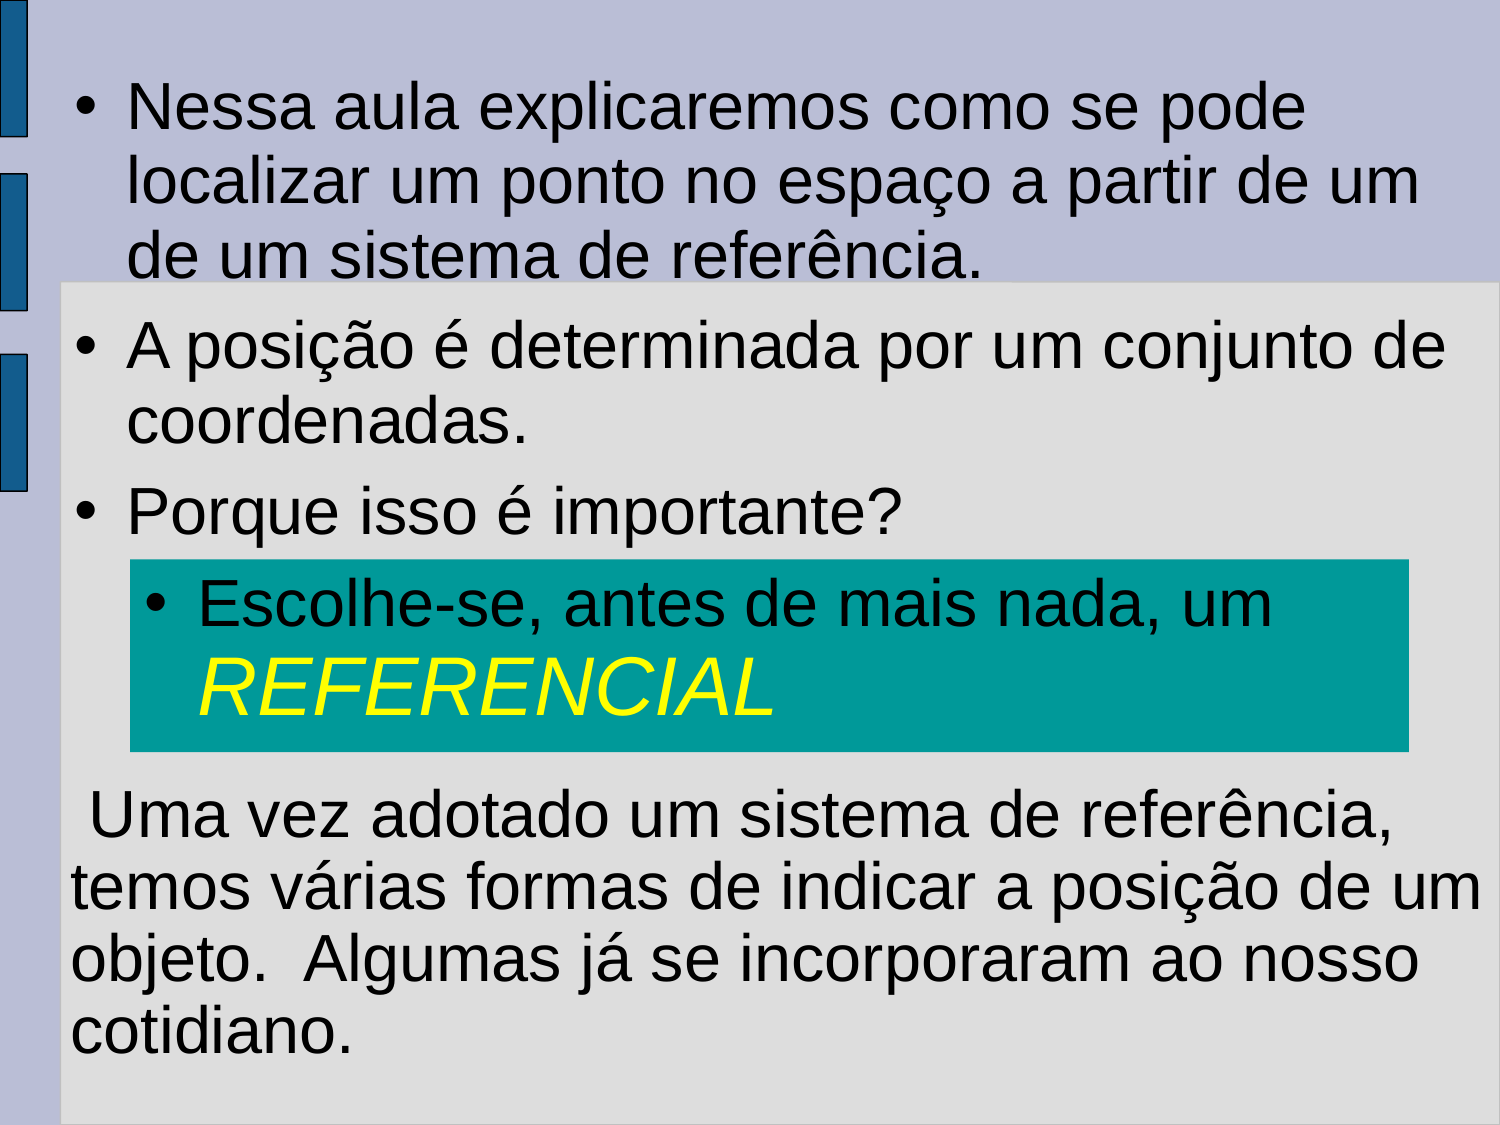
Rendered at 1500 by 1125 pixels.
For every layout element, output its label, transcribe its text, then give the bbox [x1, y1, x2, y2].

text_box Nessa aula explicaremos como se pode localizar um ponto no espaço a partir de um de um sistema de referência. A posição é determinada por um conjunto de coordenadas. Porque isso é importante? [59, 62, 1464, 557]
text_box Uma vez adotado um sistema de referência, temos várias formas de indicar a posição de um objeto. Algumas já se incorporaram ao nosso cotidiano. [55, 772, 1500, 1076]
text_box Escolhe-se, antes de mais nada, um REFERENCIAL [130, 559, 1409, 753]
